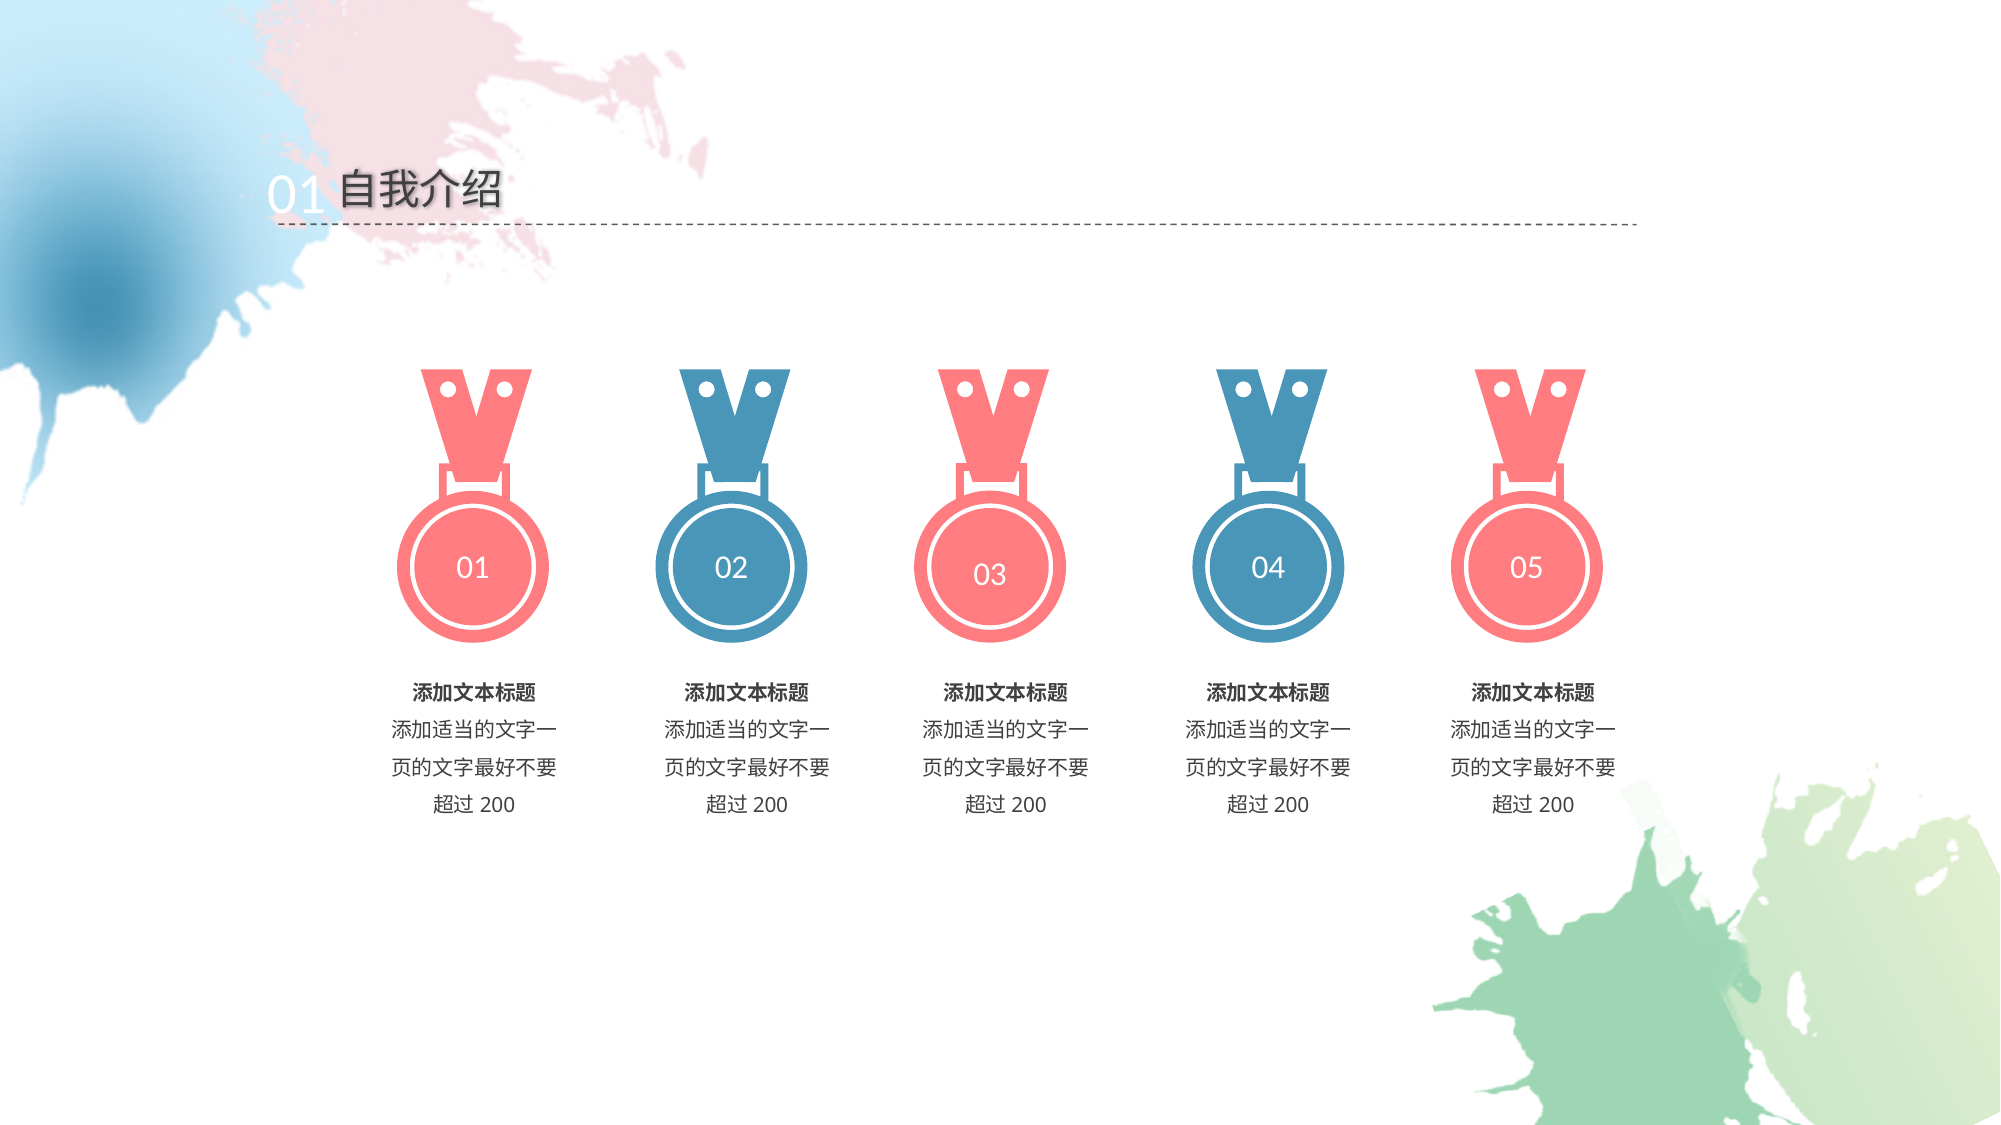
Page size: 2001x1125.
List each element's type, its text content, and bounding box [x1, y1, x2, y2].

text_box 添加文本标题 添加适当的文字一页的文字最好不要超过200 [371, 661, 577, 823]
text_box 自我介绍 [342, 155, 854, 221]
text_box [913, 368, 1067, 643]
picture [0, 0, 924, 569]
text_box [396, 369, 550, 643]
text_box 01 [252, 147, 342, 233]
text_box 添加文本标题 添加适当的文字一页的文字最好不要超过200 [1166, 661, 1371, 823]
text_box 添加文本标题 添加适当的文字一页的文字最好不要超过200 [903, 661, 1109, 823]
picture [1272, 555, 2001, 1125]
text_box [1450, 369, 1604, 643]
text_box 添加文本标题 添加适当的文字一页的文字最好不要超过200 [1430, 661, 1636, 823]
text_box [1192, 369, 1345, 643]
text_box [655, 369, 808, 643]
text_box 添加文本标题 添加适当的文字一页的文字最好不要超过200 [645, 661, 850, 823]
